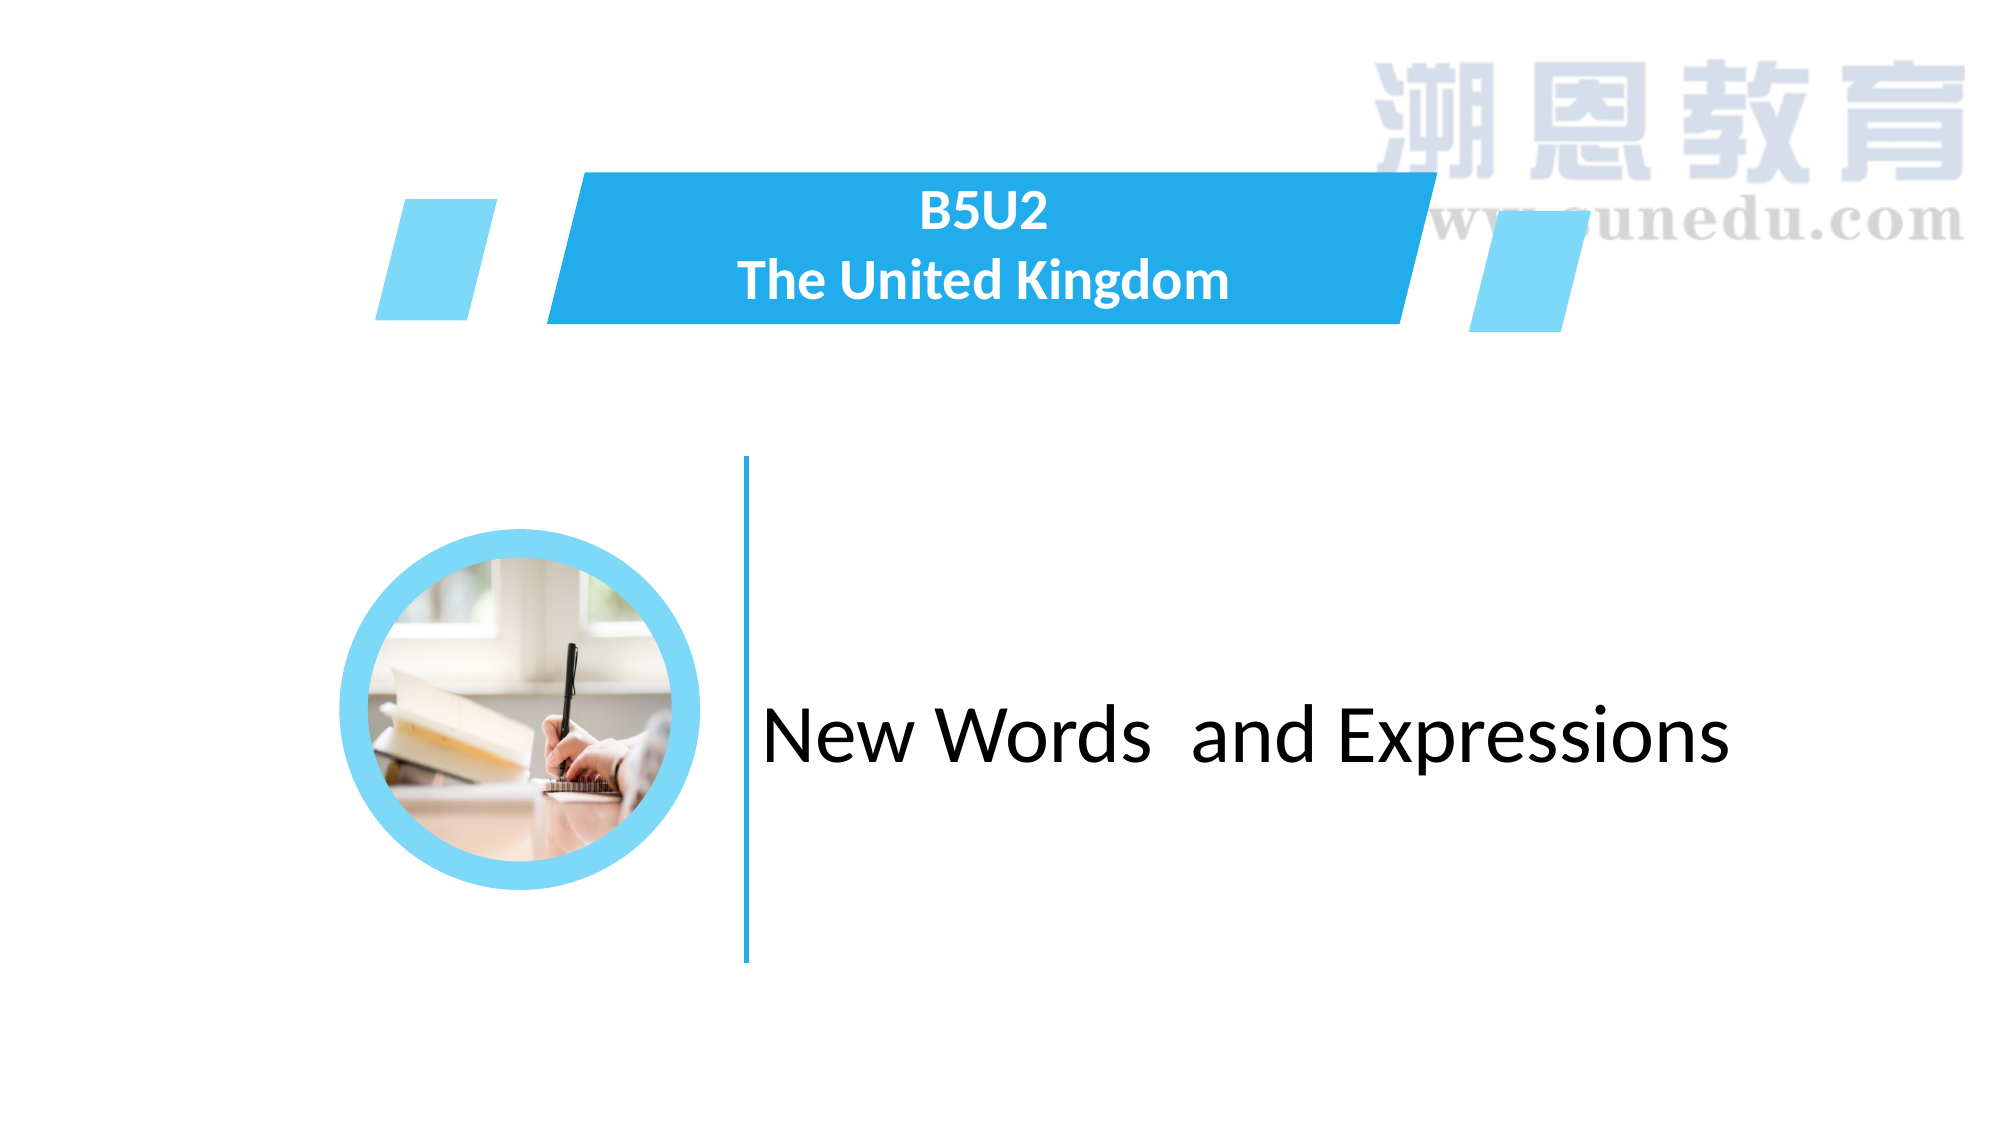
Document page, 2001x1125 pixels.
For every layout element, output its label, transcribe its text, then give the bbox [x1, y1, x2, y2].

text_box [373, 198, 499, 322]
text_box B5U2 The United Kingdom [562, 171, 1407, 312]
text_box [1467, 209, 1593, 334]
text_box [338, 528, 702, 892]
text_box [545, 259, 1404, 326]
text_box New Words and Expressions [747, 621, 1976, 944]
text_box [366, 556, 673, 863]
text_box [1407, 171, 1439, 299]
